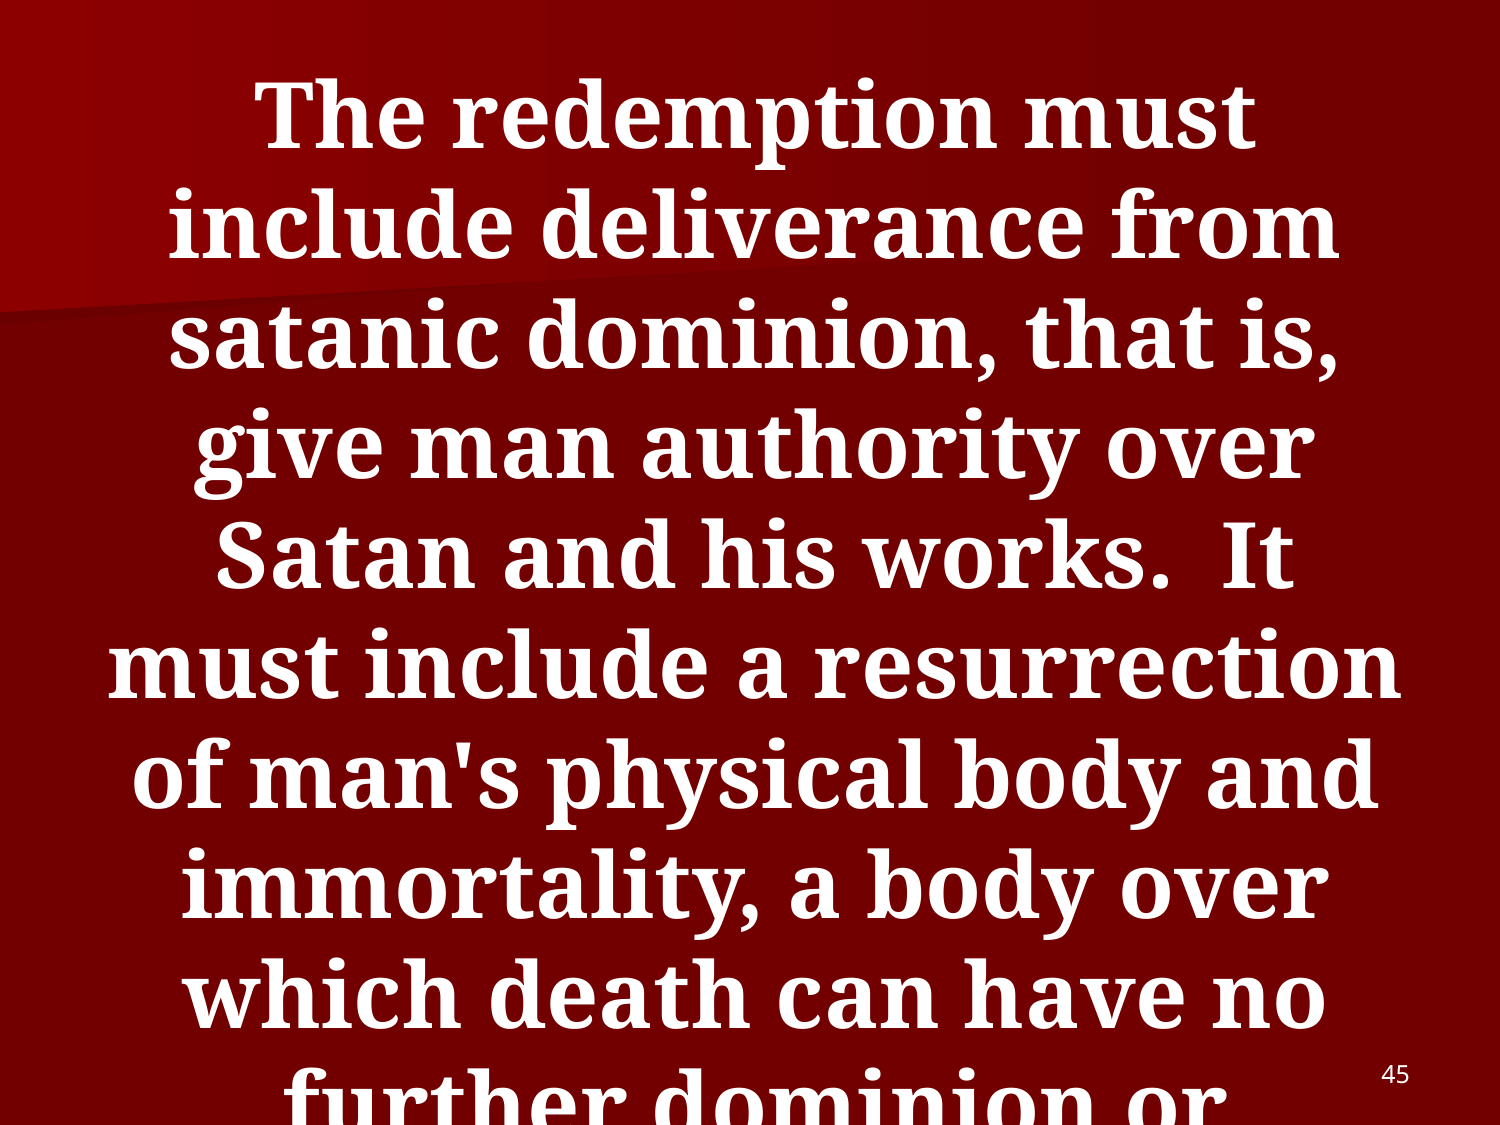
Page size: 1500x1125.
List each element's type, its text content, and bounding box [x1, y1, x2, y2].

text_box The redemption must include deliverance from satanic dominion, that is, give man authority over Satan and his works. It must include a resurrection of man's physical body and immortality, a body over which death can have no further dominion or authority. [74, 49, 1438, 1125]
slide_number 45 [1074, 1024, 1426, 1101]
